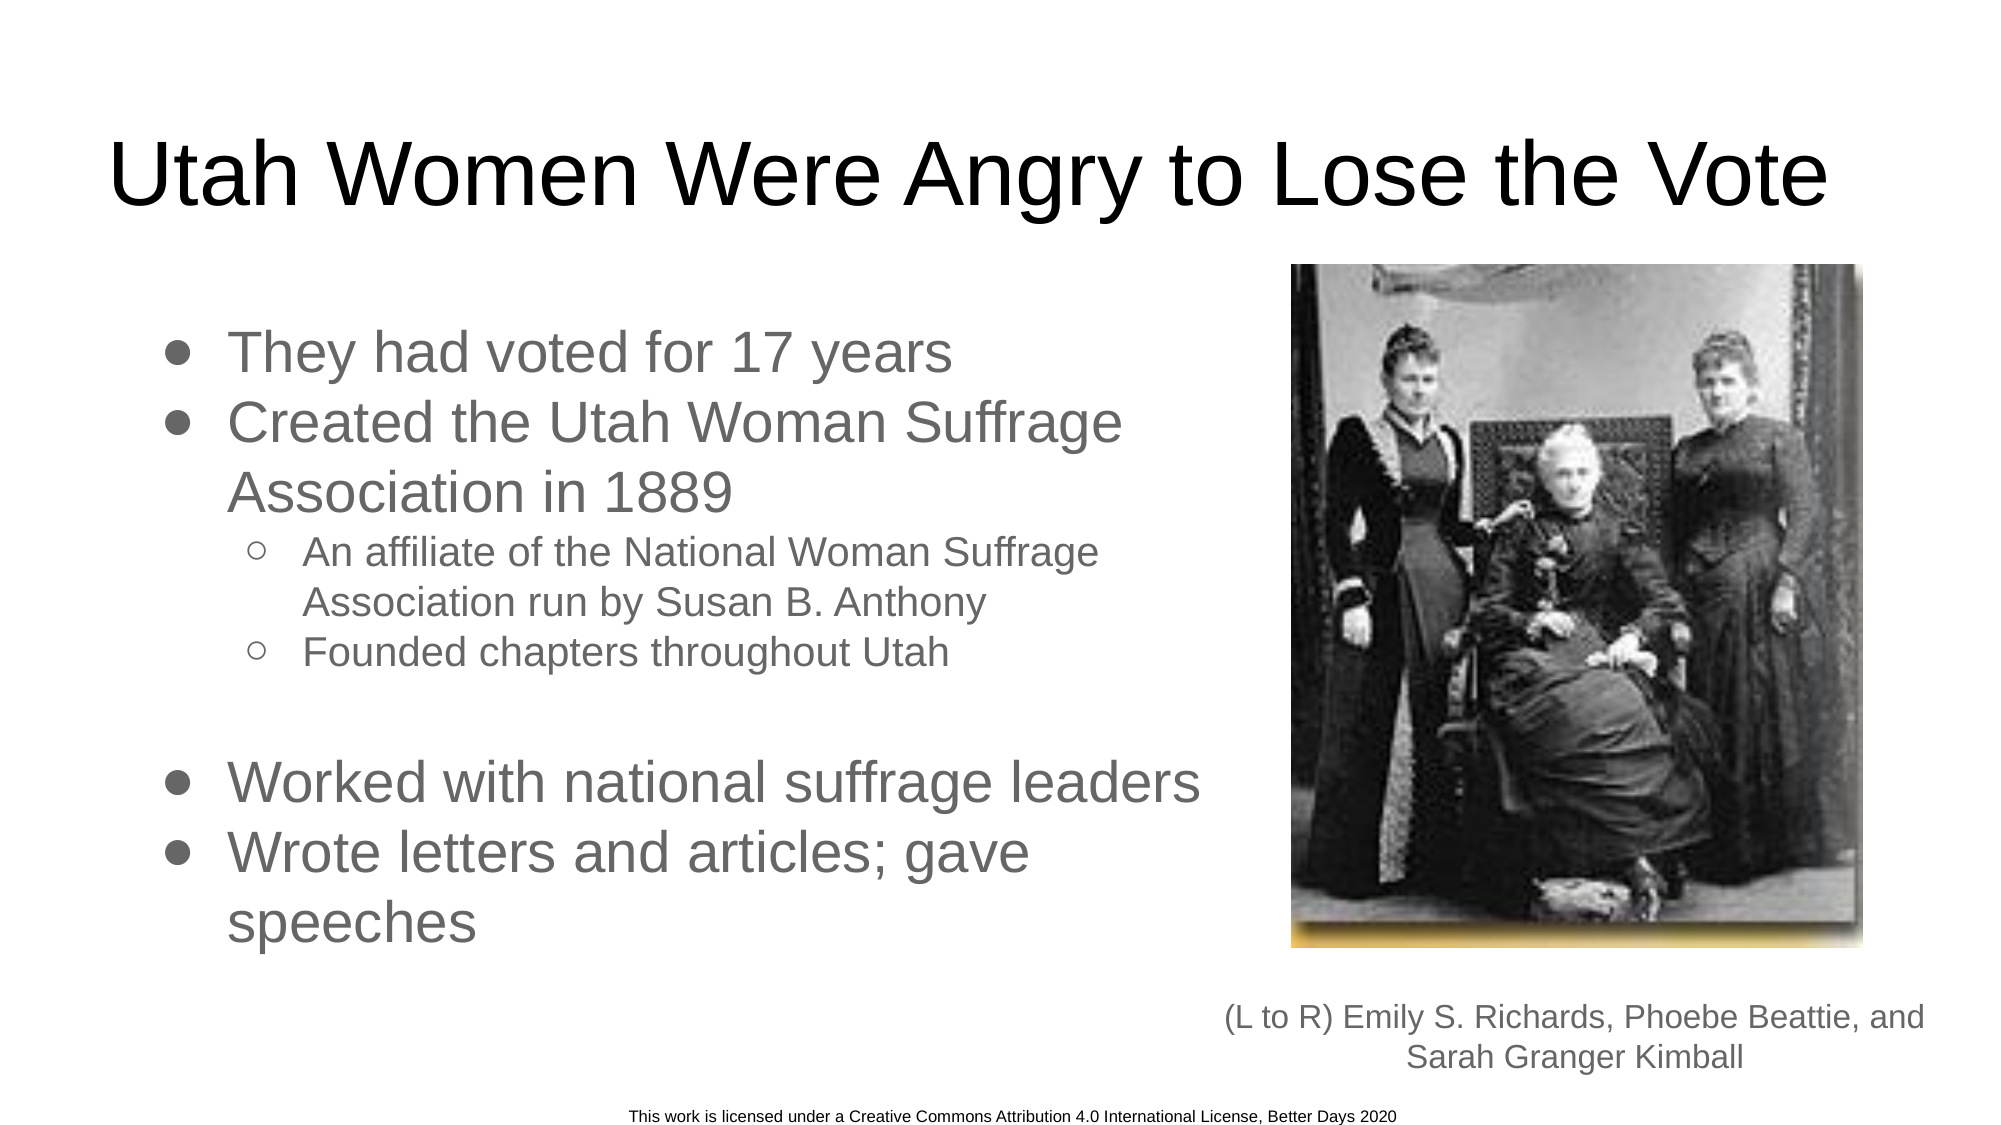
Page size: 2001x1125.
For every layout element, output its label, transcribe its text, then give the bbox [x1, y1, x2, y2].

picture [1291, 264, 1863, 948]
text_box (L to R) Emily S. Richards, Phoebe Beattie, and Sarah Granger Kimball [1200, 979, 1950, 1093]
list They had voted for 17 years Created the Utah Woman Suffrage Association in 1889 An affiliate of the National Woman Suffrage Association run by Susan B. Anthony Founded chapters throughout Utah Worked with national suffrage leaders Wrote letters and articles; gave speeches [137, 299, 1229, 1014]
title Utah Women Were Angry to Lose the Vote [92, 59, 1897, 278]
